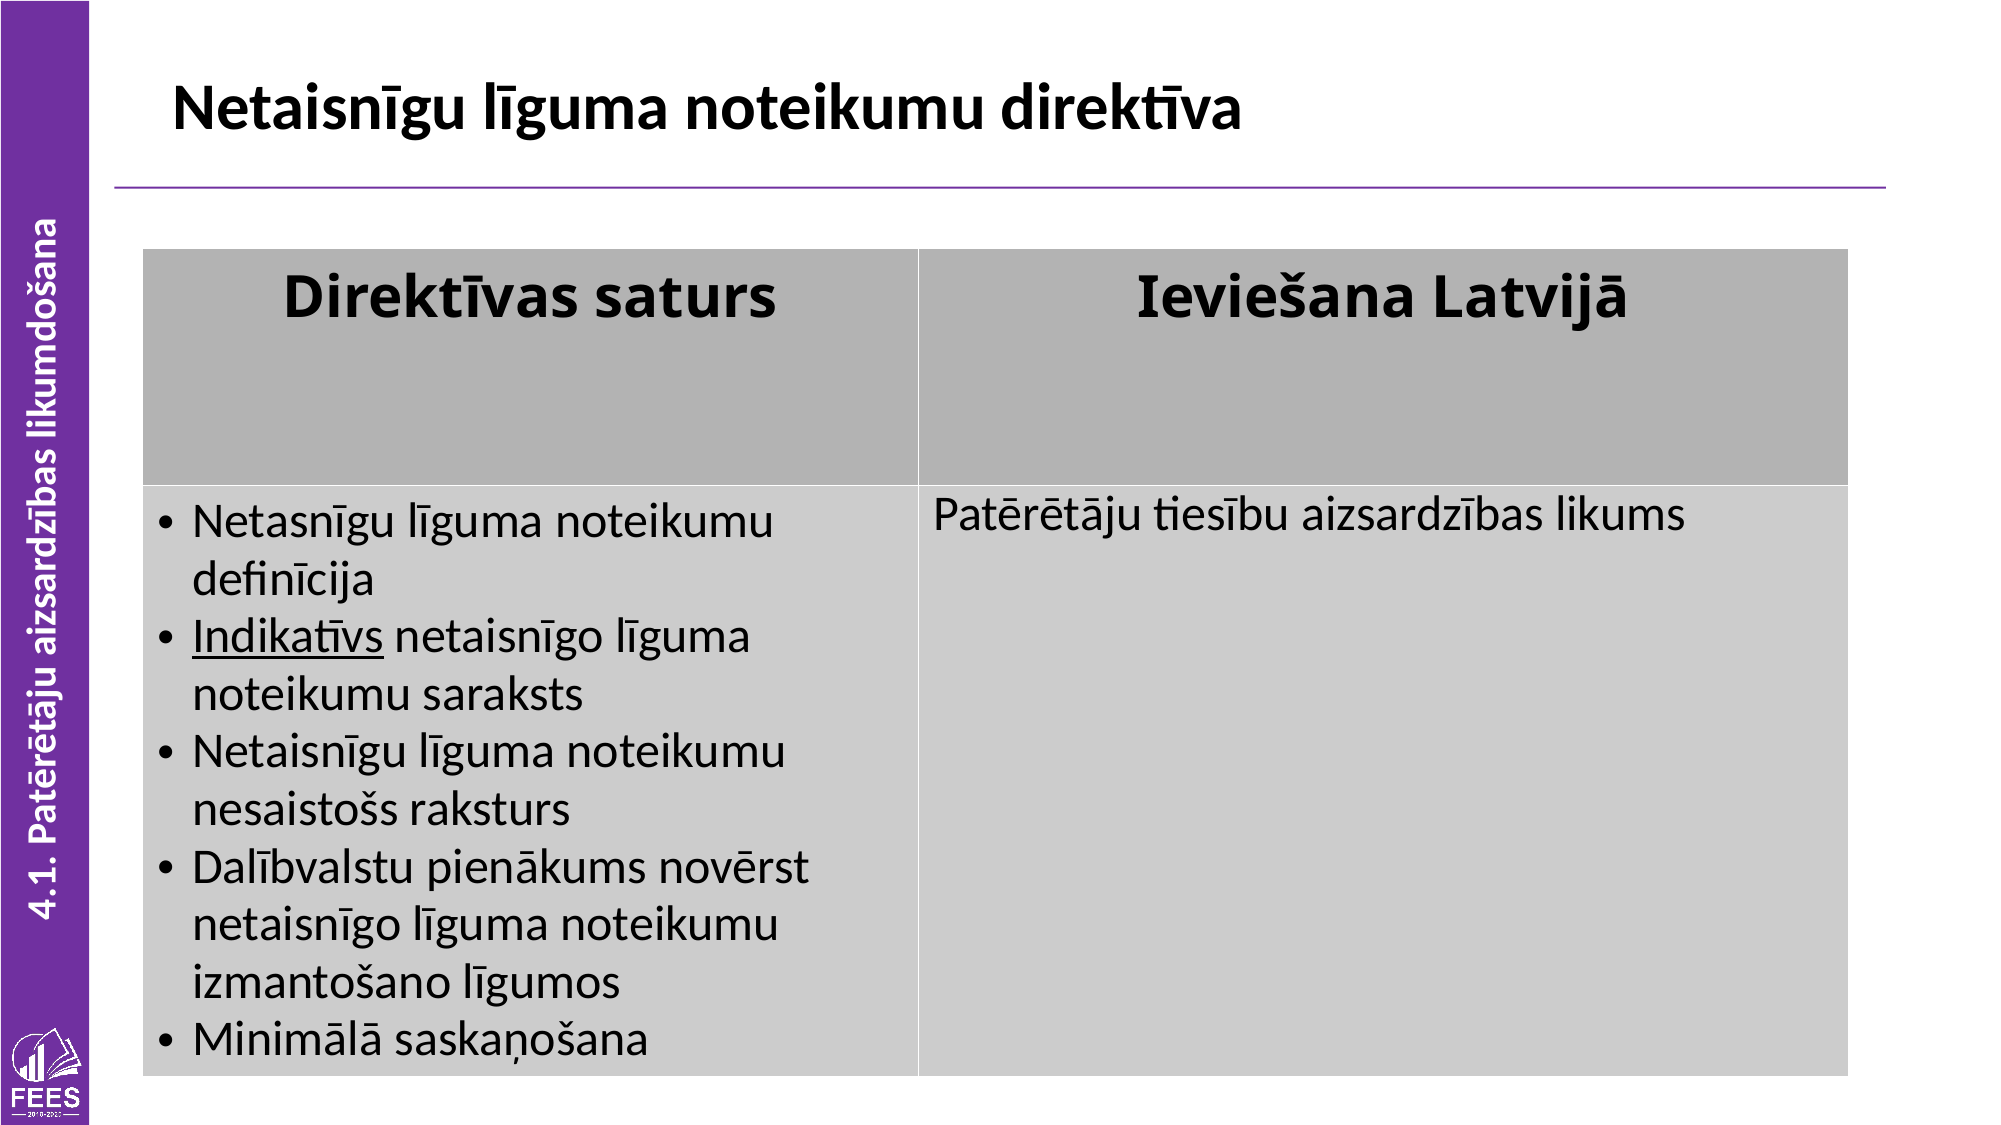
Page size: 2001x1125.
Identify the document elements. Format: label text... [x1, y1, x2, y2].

table_cell Netasnīgu līguma noteikumu definīcija Indikatīvs netaisnīgo līguma noteikumu saraksts Netaisnīgu līguma noteikumu nesaistošs raksturs Dalībvalstu pienākums novērst netaisnīgo līguma noteikumu izmantošano līgumos Minimālā saskaņošana [143, 486, 918, 1076]
table_cell Patērētāju tiesību aizsardzības likums [919, 486, 1848, 1076]
text_box Netaisnīgu līguma noteikumu direktīva [160, 42, 1932, 174]
text_box [160, 208, 1932, 1101]
table_header Ieviešana Latvijā [919, 249, 1848, 485]
table_header Direktīvas saturs [143, 249, 918, 485]
picture [0, 1023, 91, 1125]
text_box 4.1. Patērētāju aizsardzības likumdošana [0, 0, 90, 1023]
